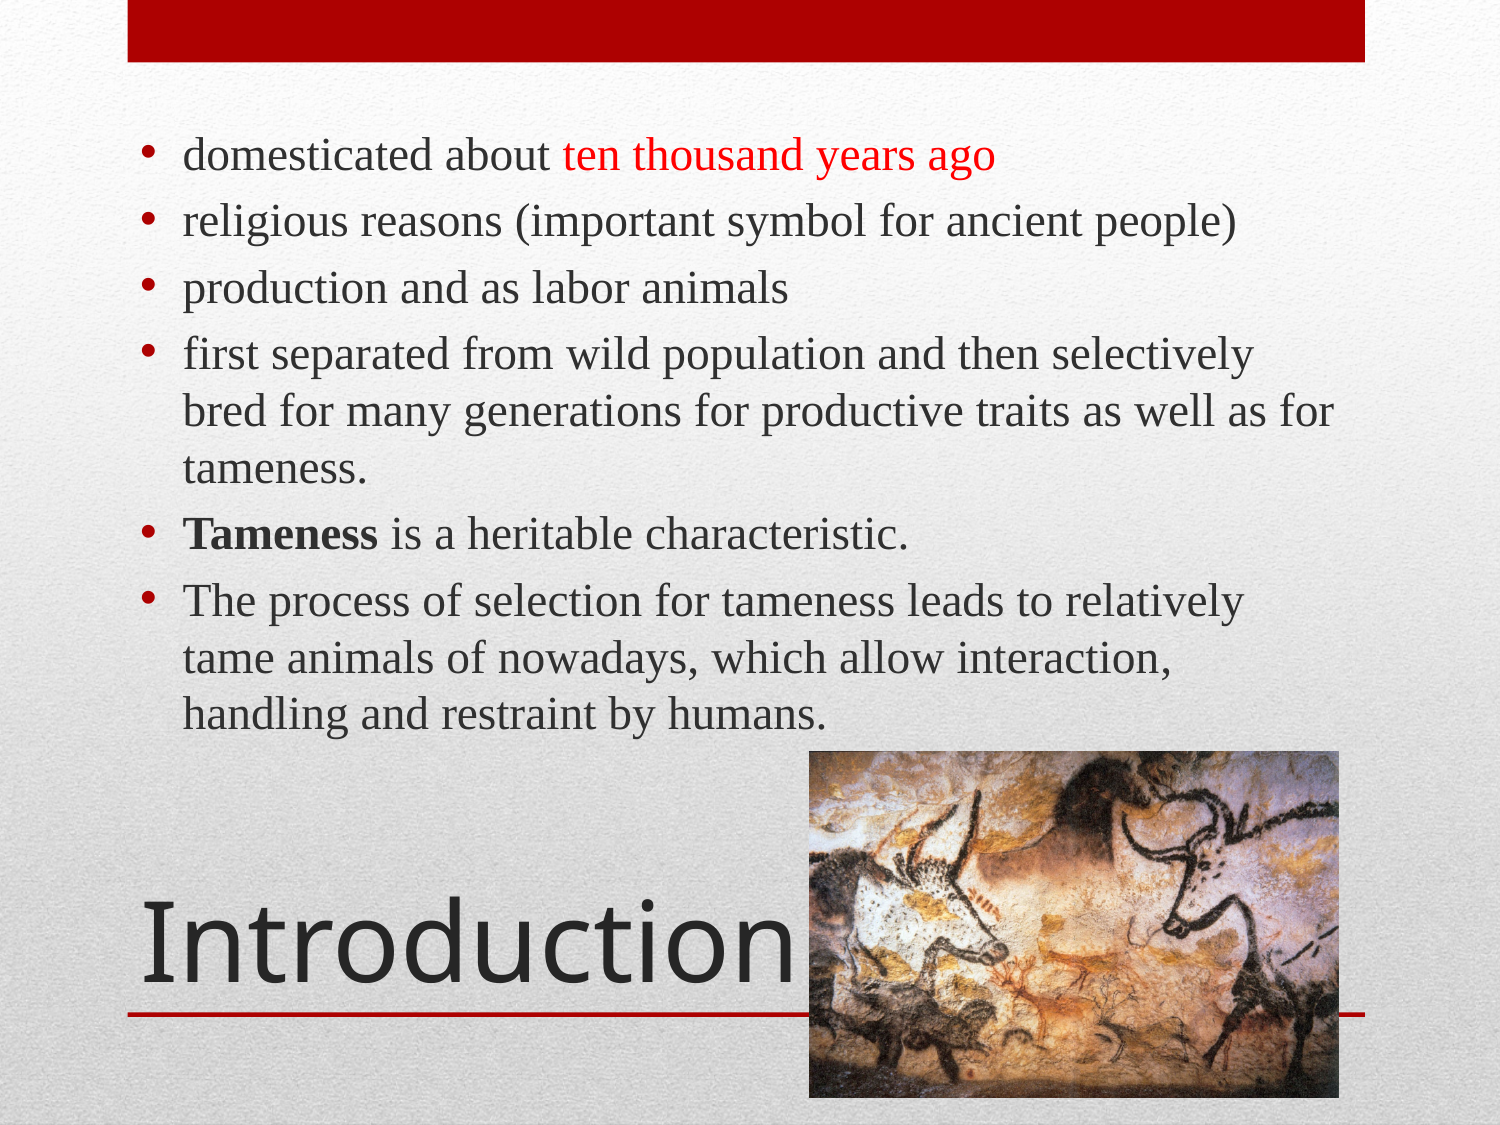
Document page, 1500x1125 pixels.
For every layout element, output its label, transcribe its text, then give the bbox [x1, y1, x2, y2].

list domesticated about ten thousand years ago religious reasons (important symbol for ancient people) production and as labor animals first separated from wild population and then selectively bred for many generations for productive traits as well as for tameness. Tameness is a heritable characteristic. The process of selection for tameness leads to relatively tame animals of nowadays, which allow interaction, handling and restraint by humans. [125, 112, 1363, 750]
picture [808, 750, 1339, 1099]
title Introduction [125, 750, 808, 1013]
